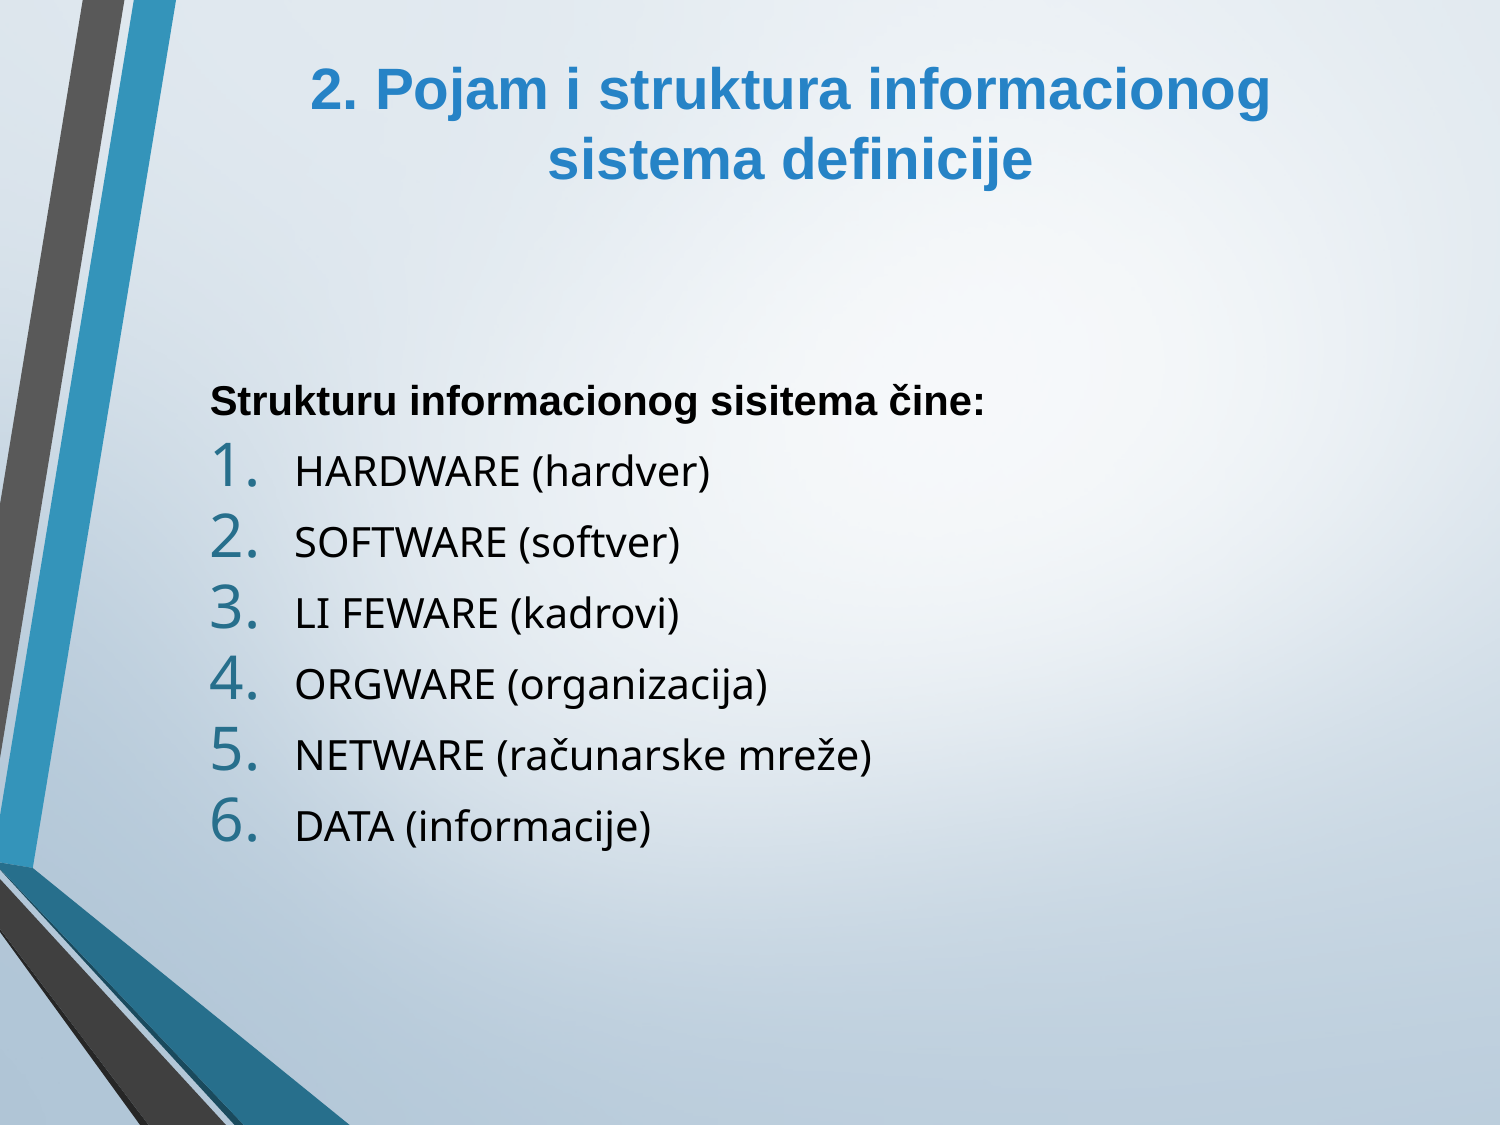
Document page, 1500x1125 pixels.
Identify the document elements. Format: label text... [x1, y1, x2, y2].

list Strukturu informacionog sisitema čine: HARDWARE (hardver) SOFTWARE (softver) LI FEWARE (kadrovi) ORGWARE (organizacija) NETWARE (računarske mreže) DATA (informacije) [194, 338, 1459, 885]
text_box 2. Pojam i struktura informacionog sistema definicije [159, 57, 1424, 185]
